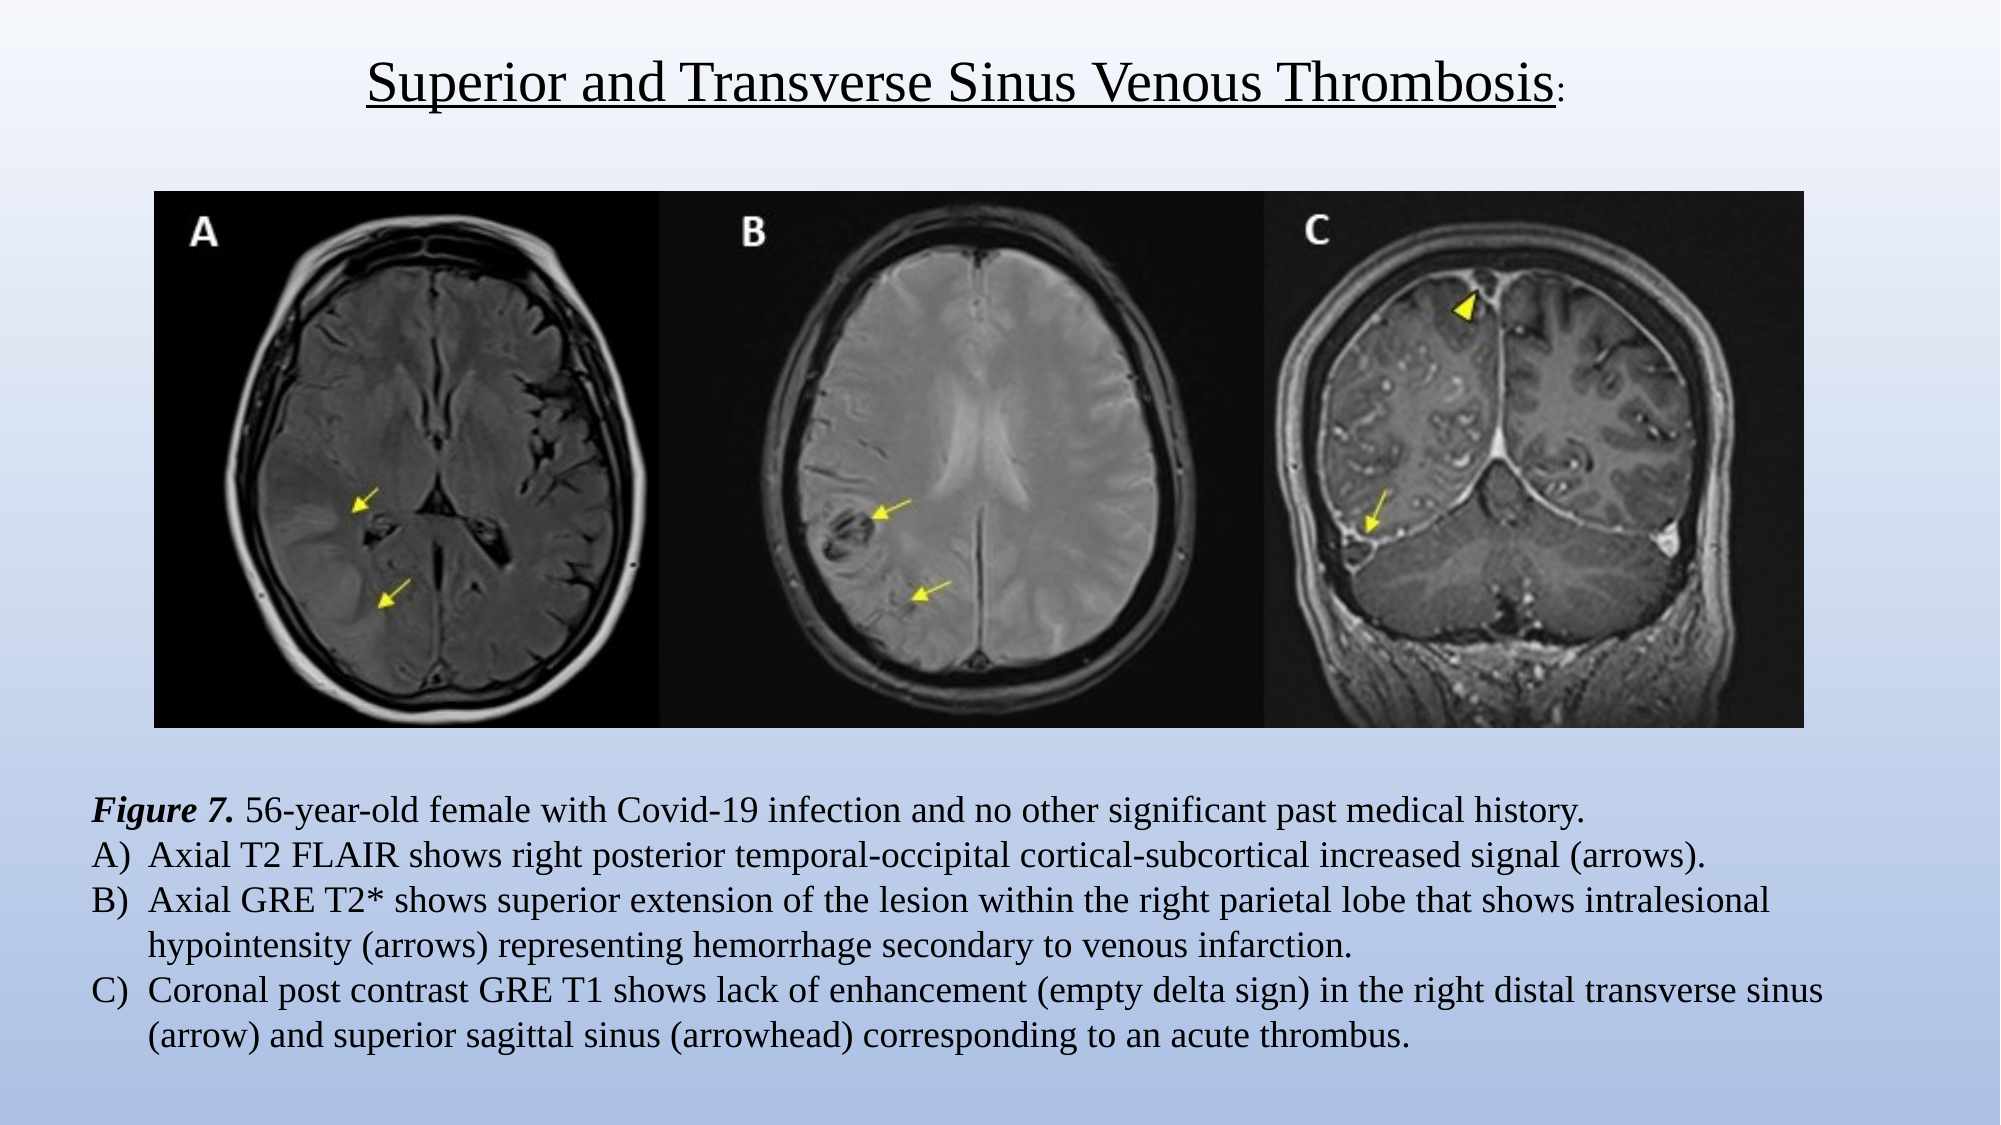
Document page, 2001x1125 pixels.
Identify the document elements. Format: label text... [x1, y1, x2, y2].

title Superior and Transverse Sinus Venous Thrombosis: [351, 0, 2000, 192]
text_box Figure 7. 56-year-old female with Covid-19 infection and no other significant past medical history. Axial T2 FLAIR shows right posterior temporal-occipital cortical-subcortical increased signal (arrows). Axial GRE T2* shows superior extension of the lesion within the right parietal lobe that shows intralesional hypointensity (arrows) representing hemorrhage secondary to venous infarction. Coronal post contrast GRE T1 shows lack of enhancement (empty delta sign) in the right distal transverse sinus (arrow) and superior sagittal sinus (arrowhead) corresponding to an acute thrombus. [76, 777, 1924, 1108]
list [154, 191, 1804, 728]
